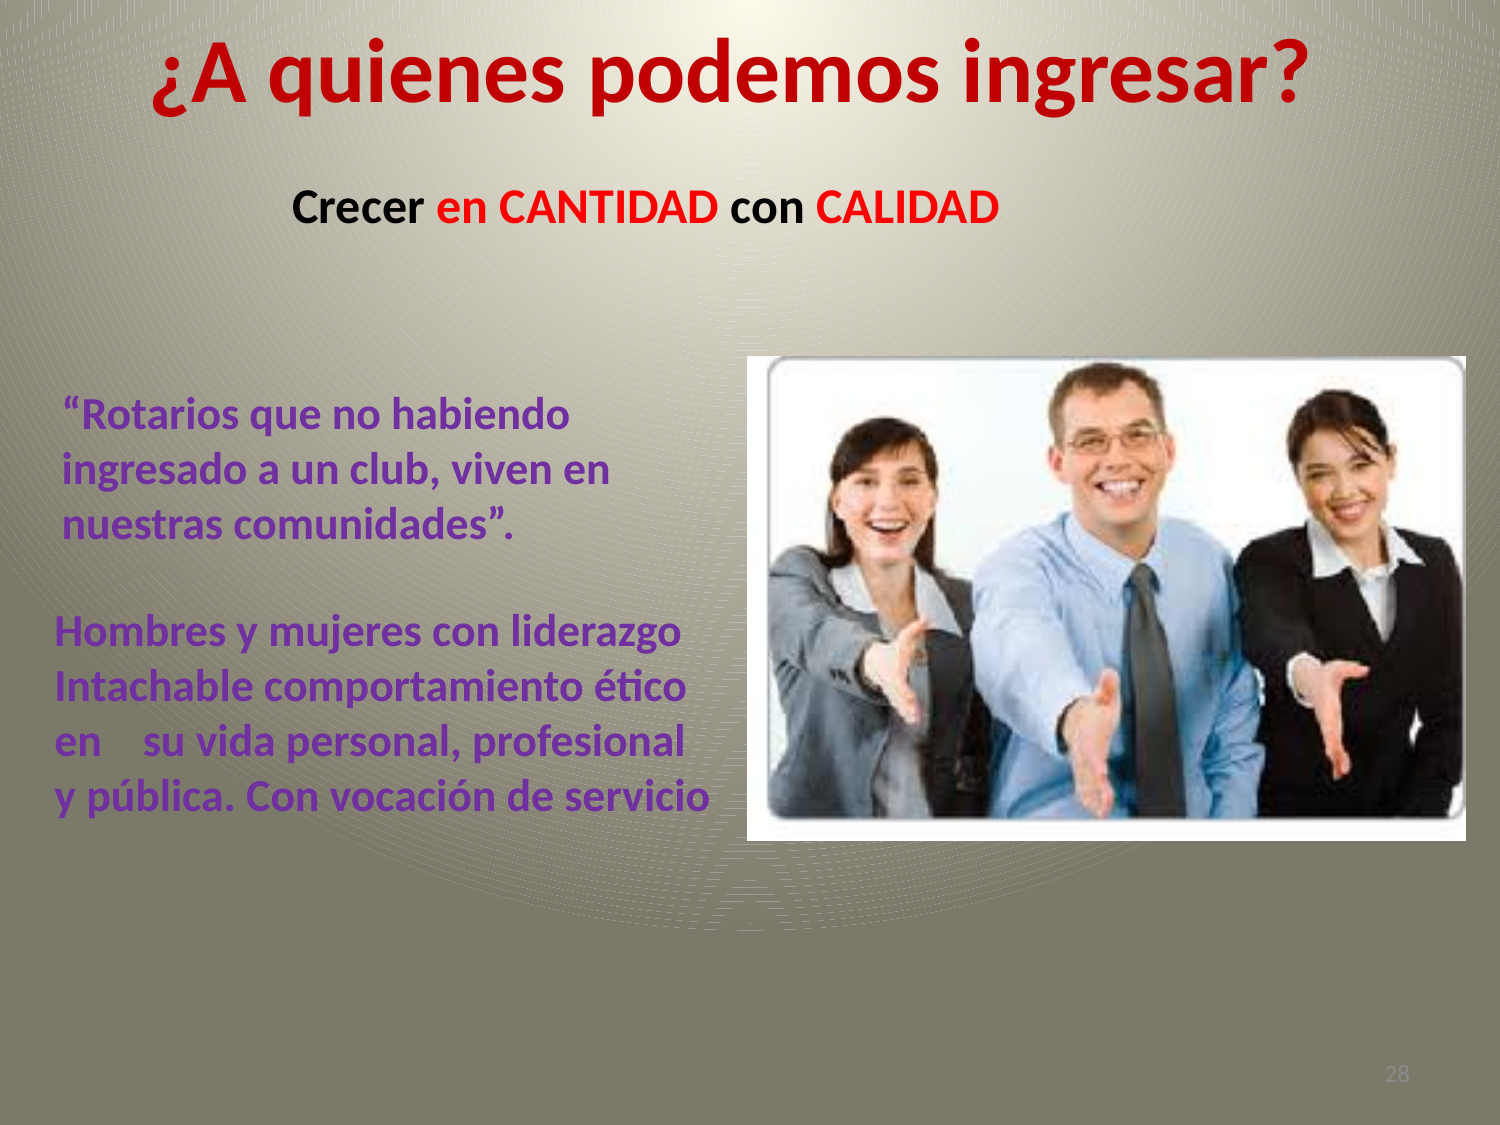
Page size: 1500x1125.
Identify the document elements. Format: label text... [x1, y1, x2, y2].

picture [747, 355, 1467, 841]
text_box Hombres y mujeres con liderazgo Intachable comportamiento ético en su vida personal, profesional y pública. Con vocación de servicio [39, 593, 742, 828]
text_box “Rotarios que no habiendo ingresado a un club, viven en nuestras comunidades”. [46, 376, 682, 556]
text_box ¿A quienes podemos ingresar? [133, 3, 1328, 129]
text_box Crecer en CANTIDAD con CALIDAD [277, 166, 1015, 242]
slide_number 28 [1074, 1042, 1425, 1103]
